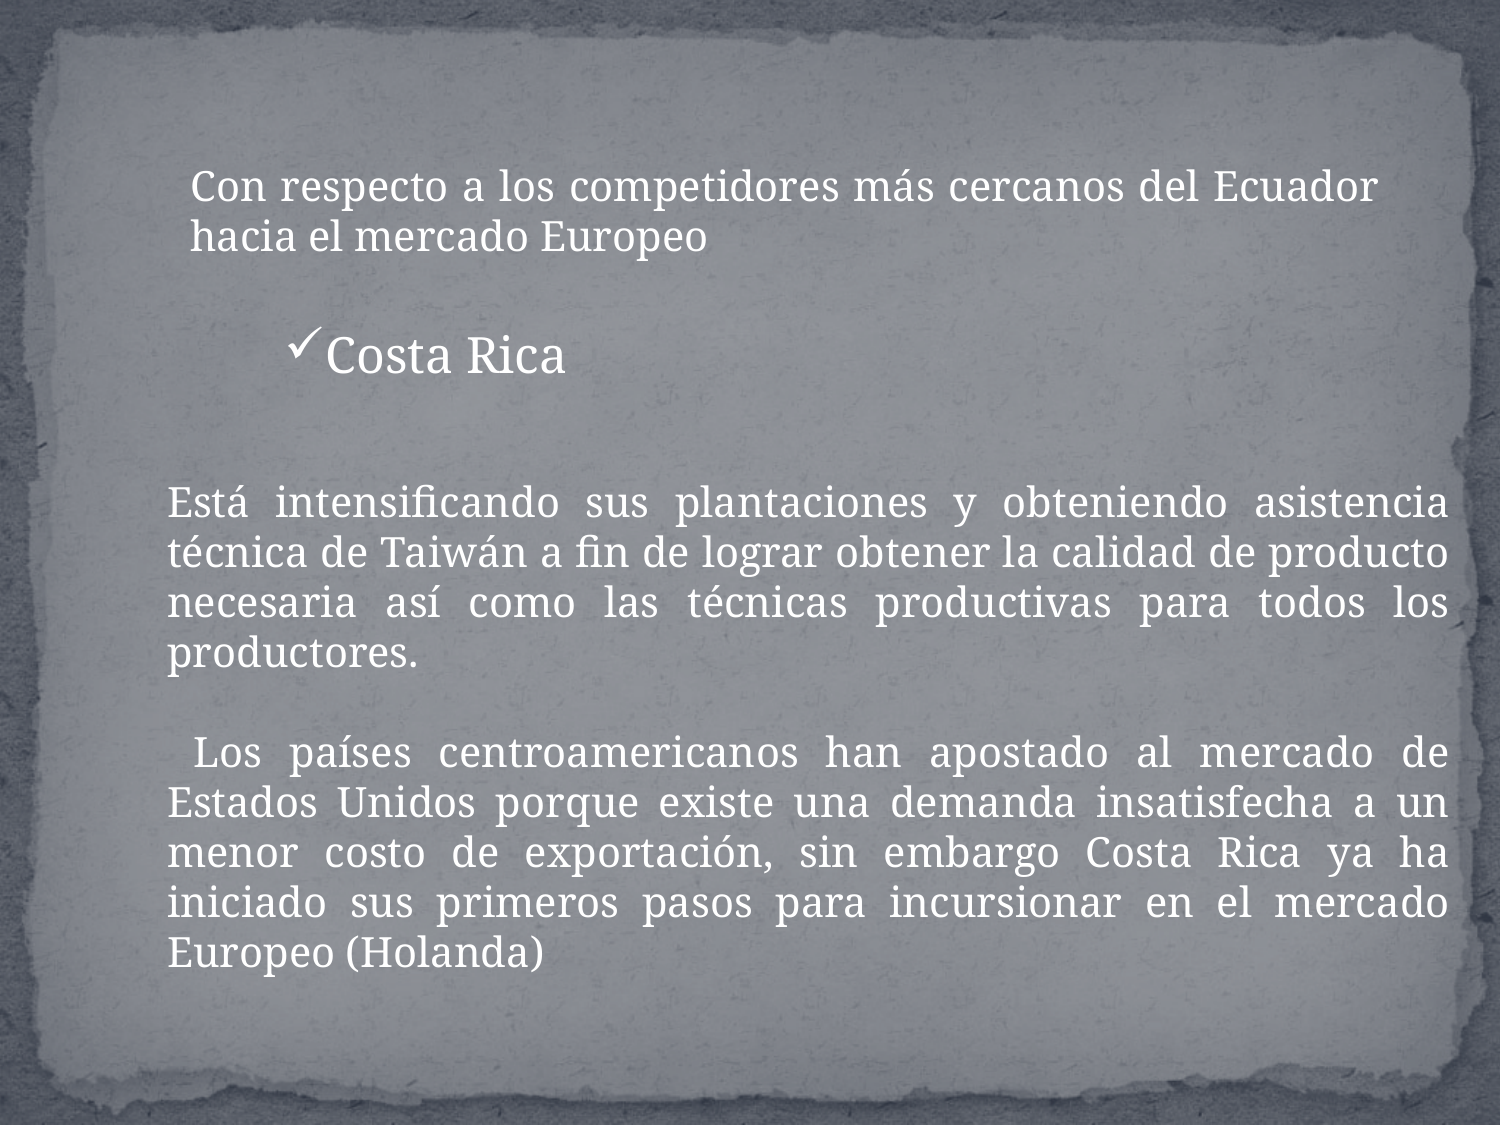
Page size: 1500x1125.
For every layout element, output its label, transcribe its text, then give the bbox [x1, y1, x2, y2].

text_box Con respecto a los competidores más cercanos del Ecuador hacia el mercado Europeo [175, 152, 1395, 268]
text_box Costa Rica [269, 316, 750, 392]
text_box Está intensificando sus plantaciones y obteniendo asistencia técnica de Taiwán a fin de lograr obtener la calidad de producto necesaria así como las técnicas productivas para todos los productores. Los países centroamericanos han apostado al mercado de Estados Unidos porque existe una demanda insatisfecha a un menor costo de exportación, sin embargo Costa Rica ya ha iniciado sus primeros pasos para incursionar en el mercado Europeo (Holanda) [152, 468, 1465, 984]
